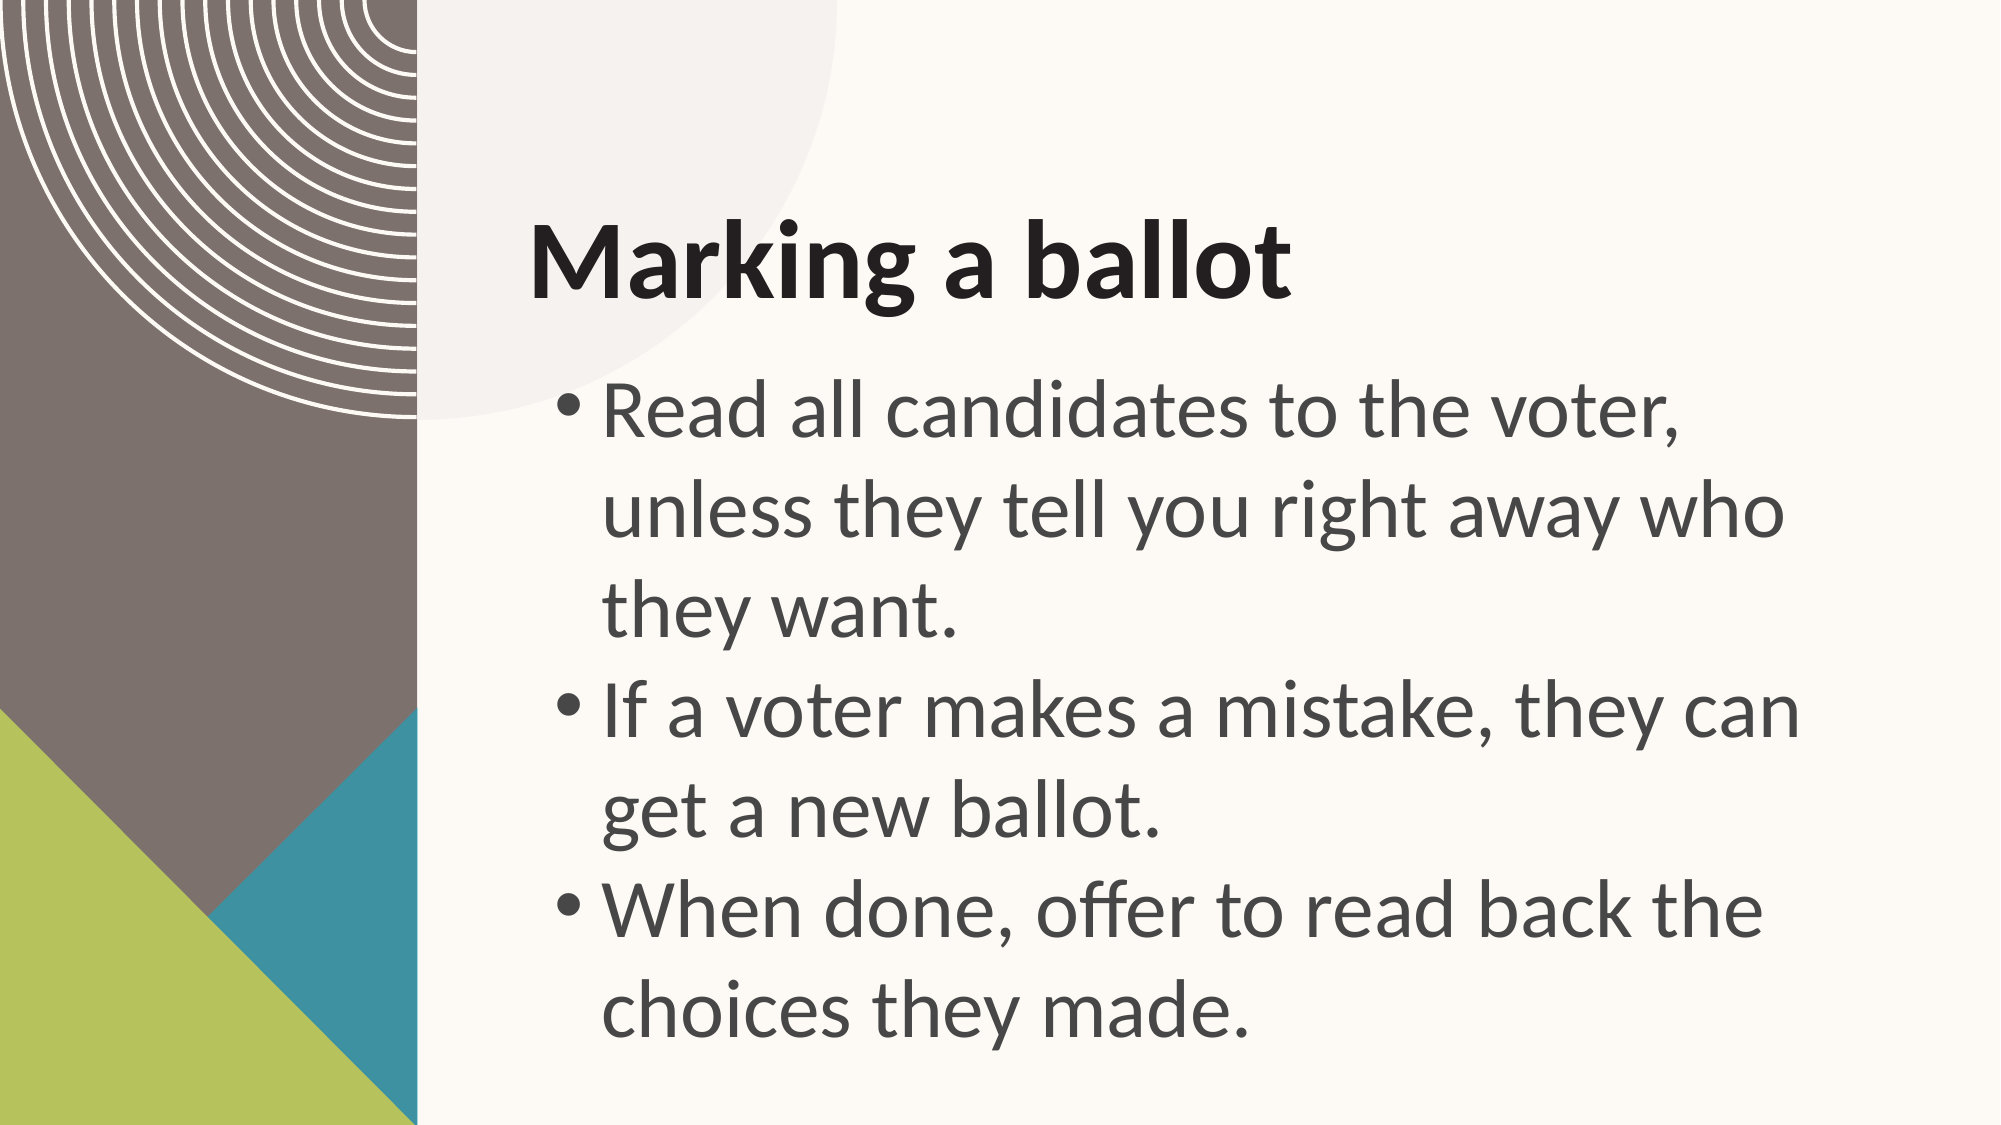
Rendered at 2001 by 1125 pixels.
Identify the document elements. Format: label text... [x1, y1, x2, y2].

title Marking a ballot [512, 26, 1490, 321]
text_box Read all candidates to the voter, unless they tell you right away who they want. If a voter makes a mistake, they can get a new ballot. When done, offer to read back the choices they made. [539, 346, 1902, 1061]
